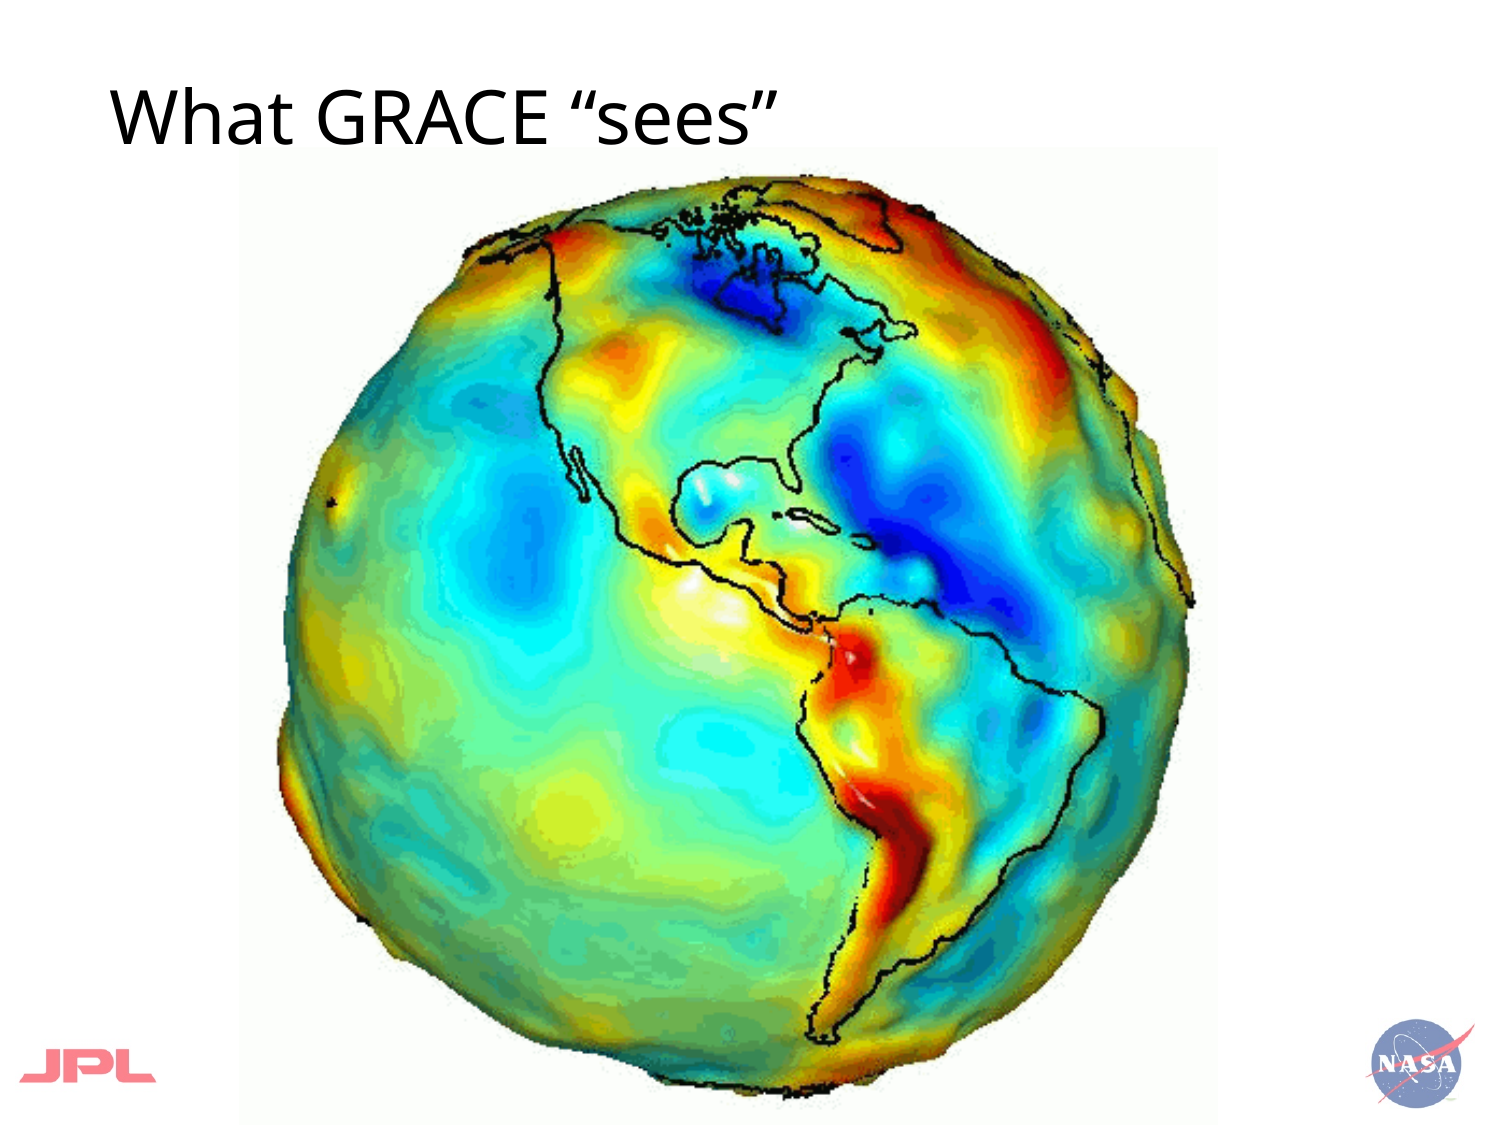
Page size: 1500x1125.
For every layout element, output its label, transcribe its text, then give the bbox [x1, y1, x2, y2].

text_box What GRACE “sees” [99, 63, 790, 165]
picture [239, 147, 1218, 1125]
